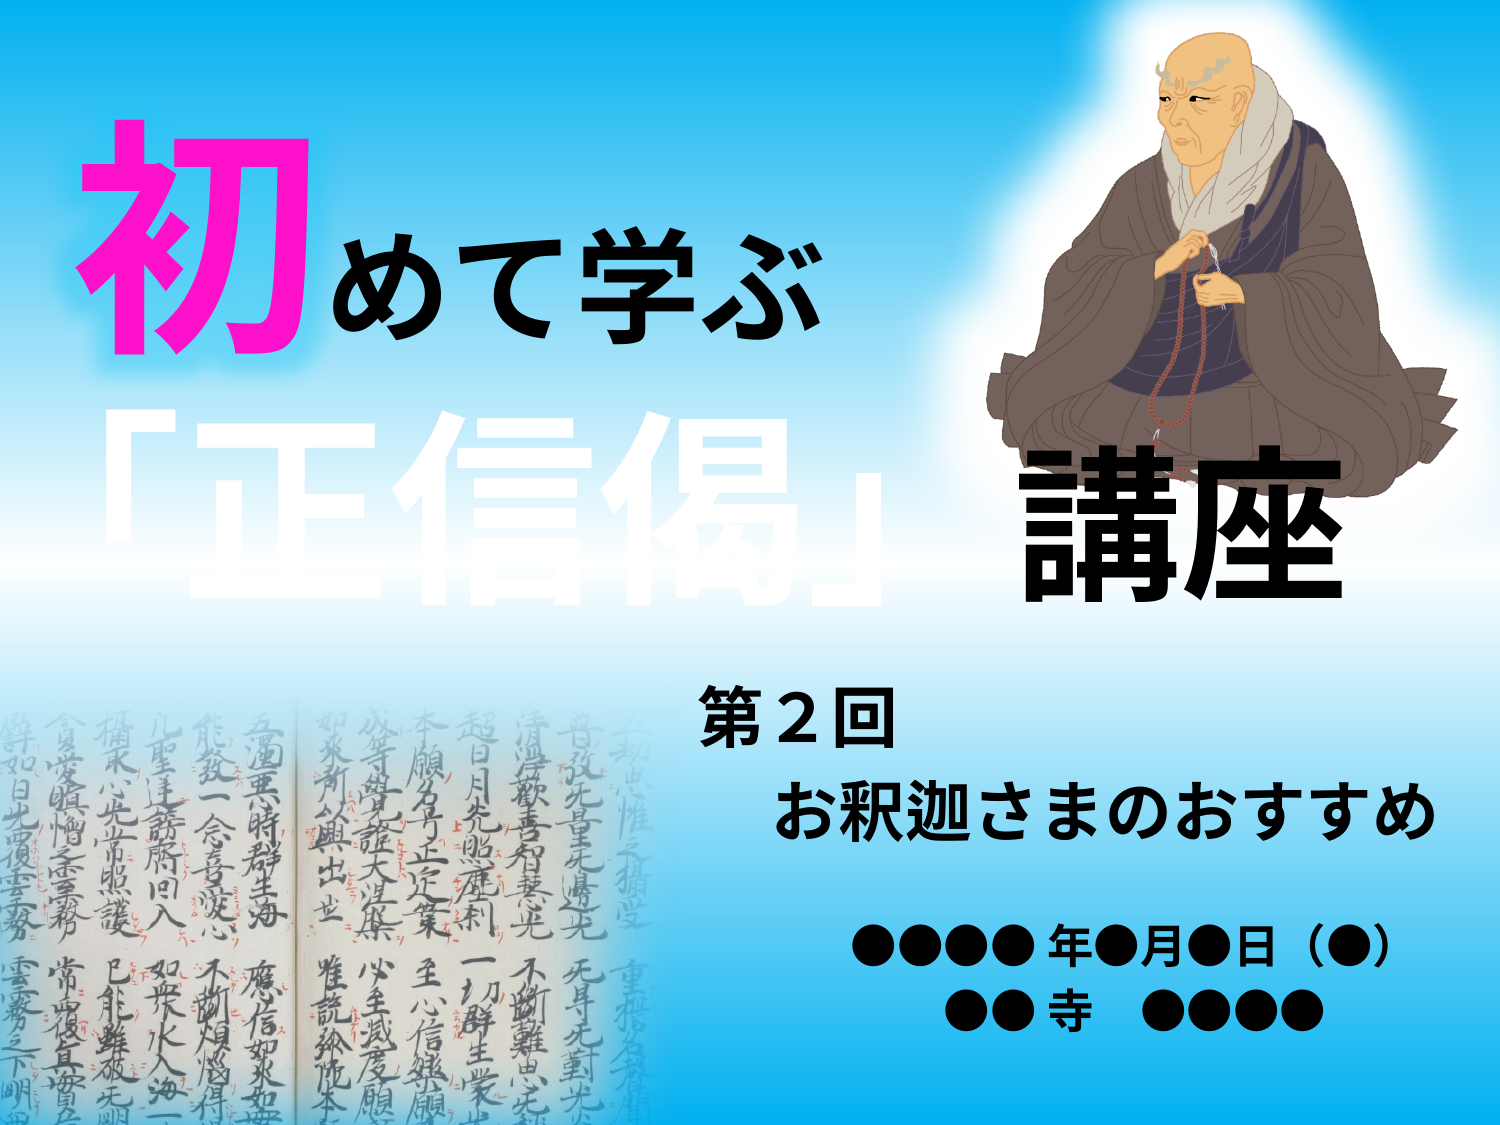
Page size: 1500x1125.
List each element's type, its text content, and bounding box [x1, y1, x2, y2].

picture [985, 32, 1458, 498]
picture [0, 674, 683, 1125]
subtitle ●●●●年●月●日（●） ●●寺 ●●●● [688, 909, 1500, 1046]
text_box 初 [56, 75, 277, 381]
text_box 初 [310, 378, 980, 384]
text_box 「正信偈」講座 [0, 381, 1500, 623]
text_box 第２回 お釈迦さまのおすすめ [682, 668, 1462, 860]
title めて学ぶ [310, 177, 980, 379]
